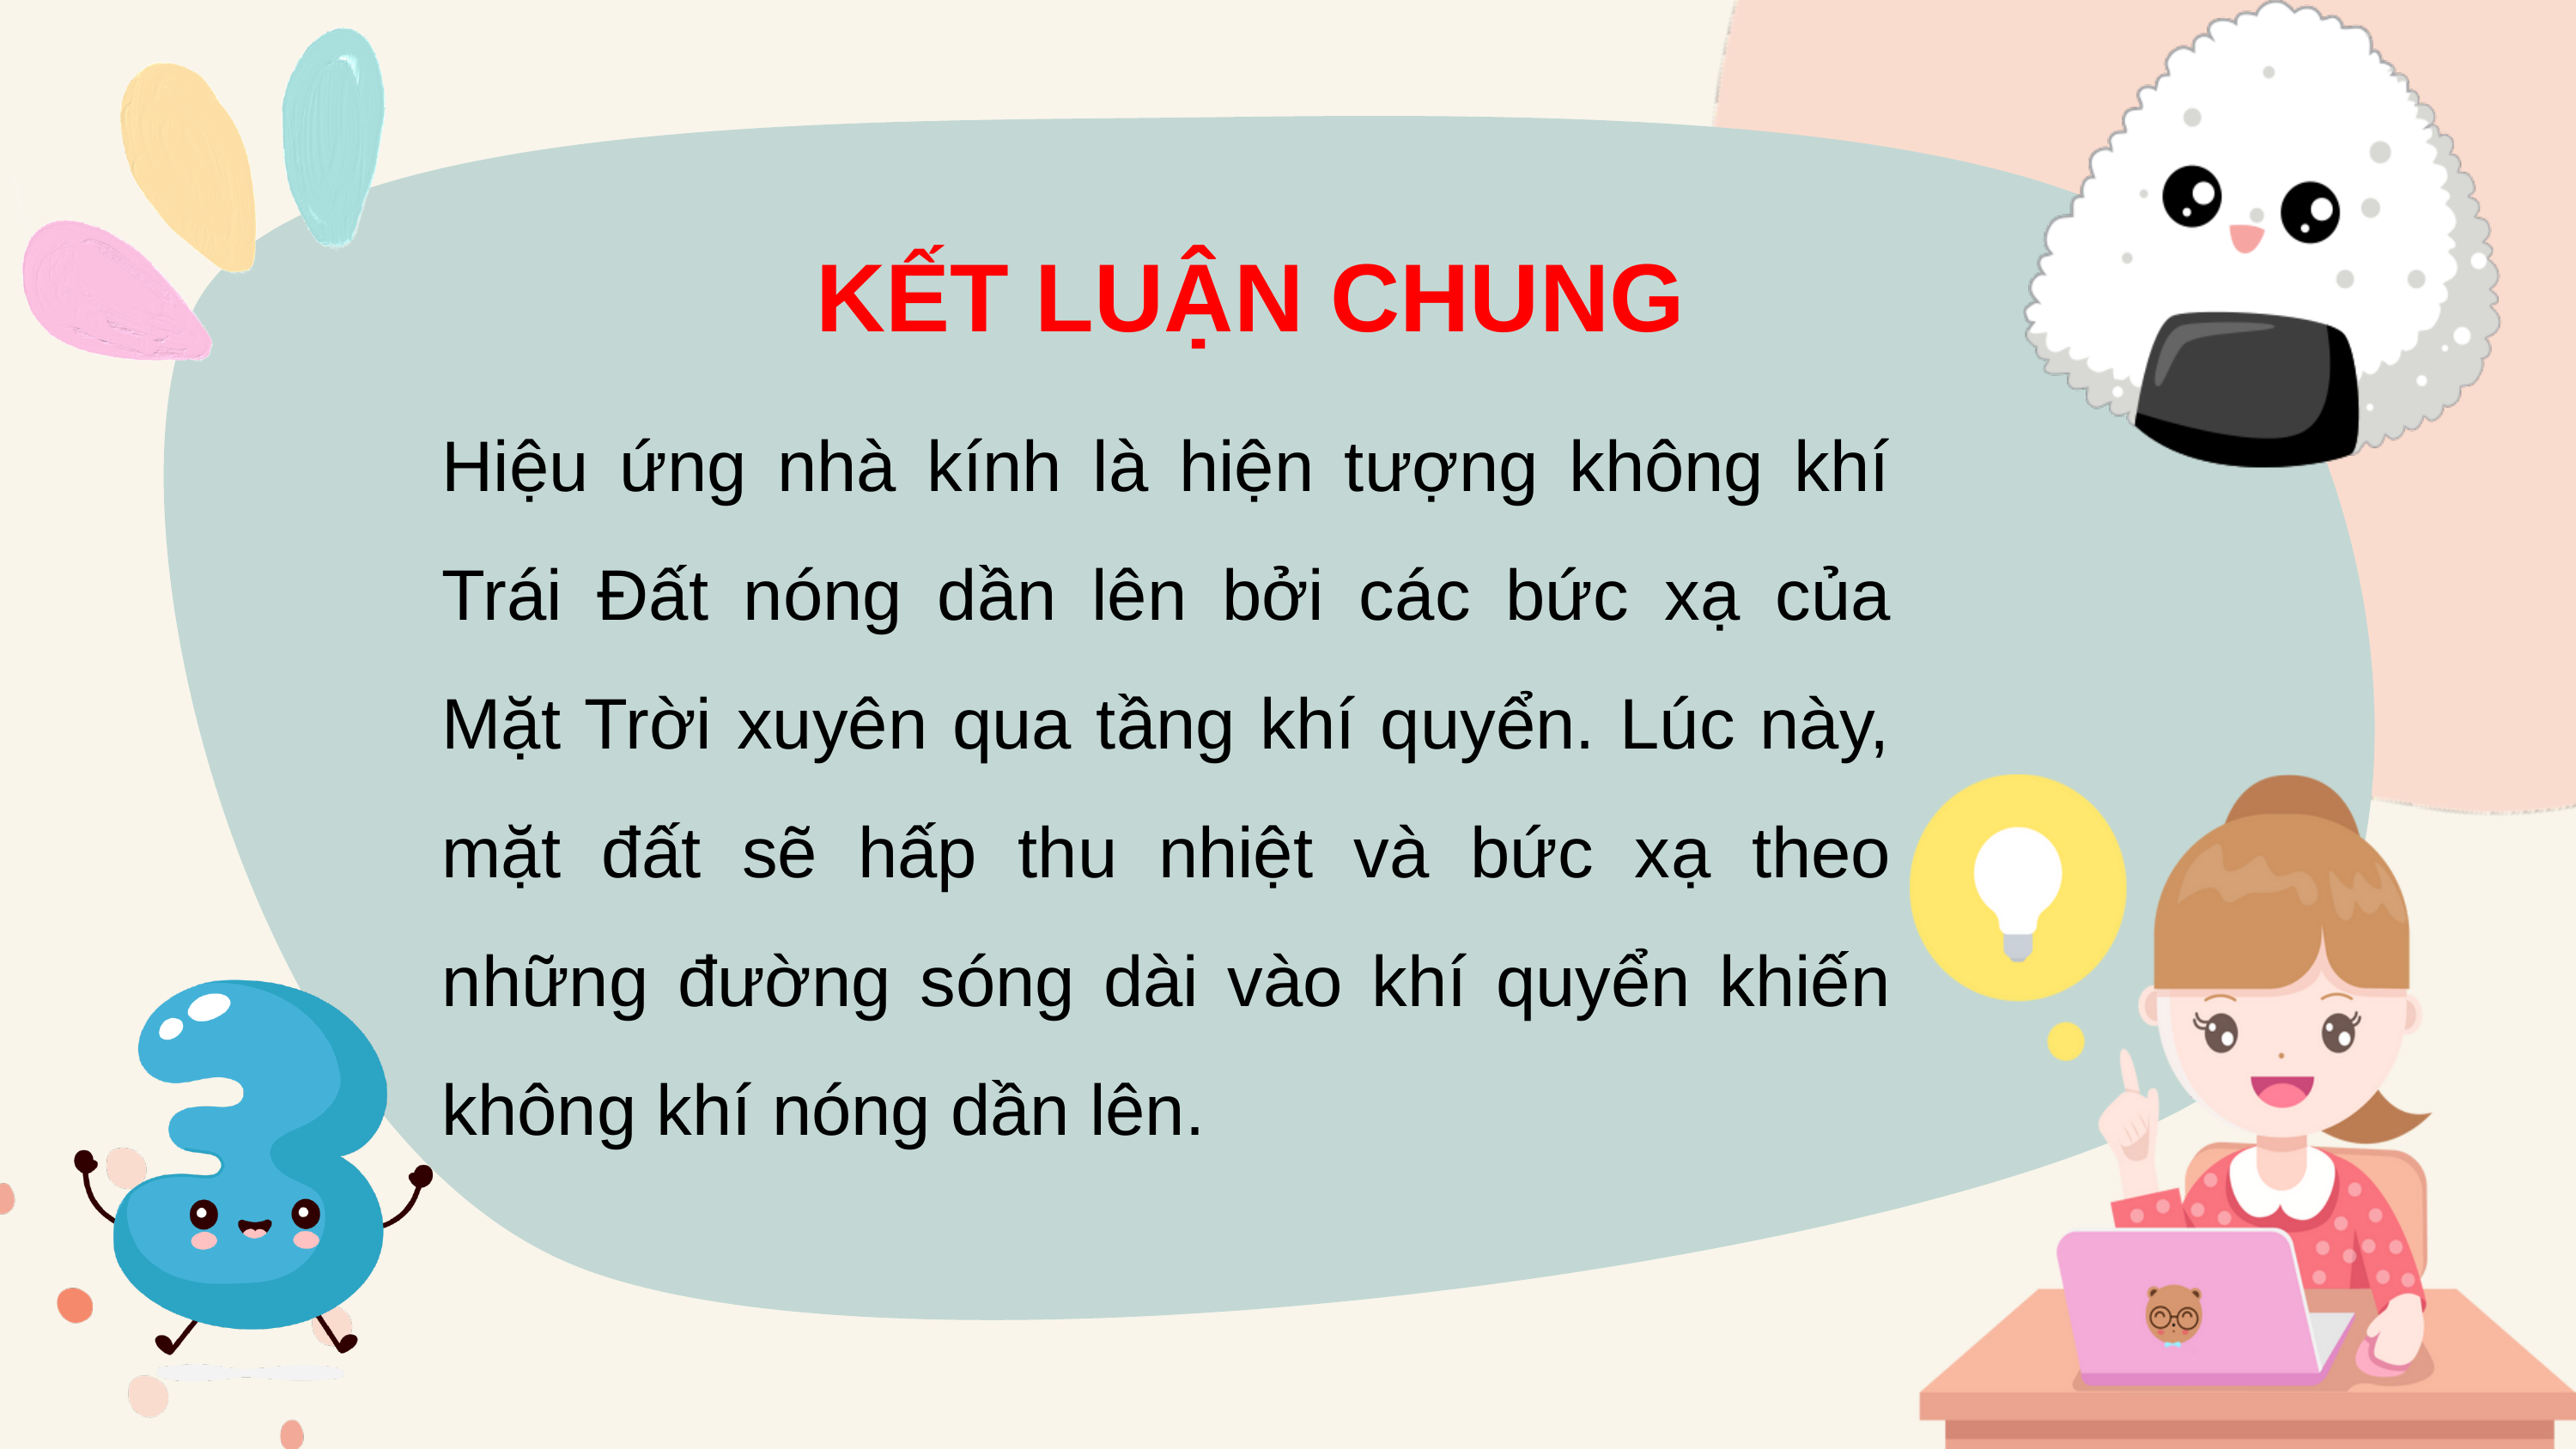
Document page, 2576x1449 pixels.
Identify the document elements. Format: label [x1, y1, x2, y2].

picture [0, 27, 387, 362]
text_box [163, 0, 2576, 1449]
picture [0, 973, 433, 1449]
